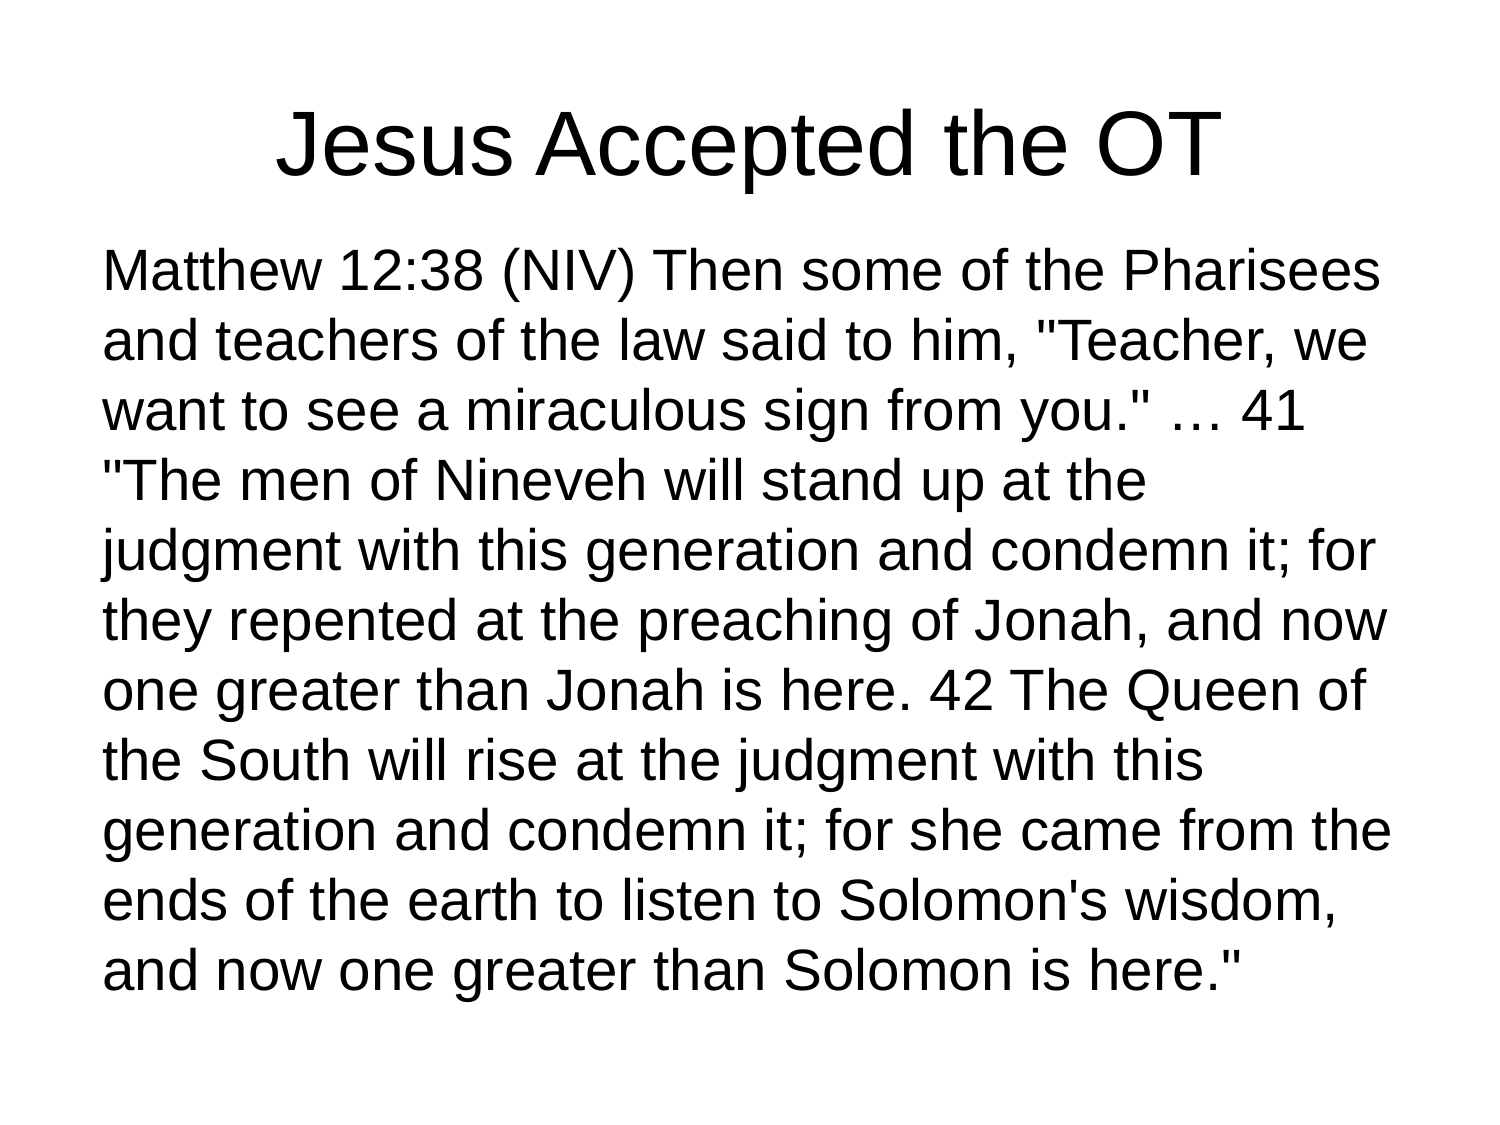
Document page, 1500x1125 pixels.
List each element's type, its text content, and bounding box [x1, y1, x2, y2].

text_box Matthew 12:38 (NIV) Then some of the Pharisees and teachers of the law said to him, "Teacher, we want to see a miraculous sign from you." … 41 "The men of Nineveh will stand up at the judgment with this generation and condemn it; for they repented at the preaching of Jonah, and now one greater than Jonah is here. 42 The Queen of the South will rise at the judgment with this generation and condemn it; for she came from the ends of the earth to listen to Solomon's wisdom, and now one greater than Solomon is here." [87, 224, 1413, 1010]
title Jesus Accepted the OT [74, 44, 1426, 233]
